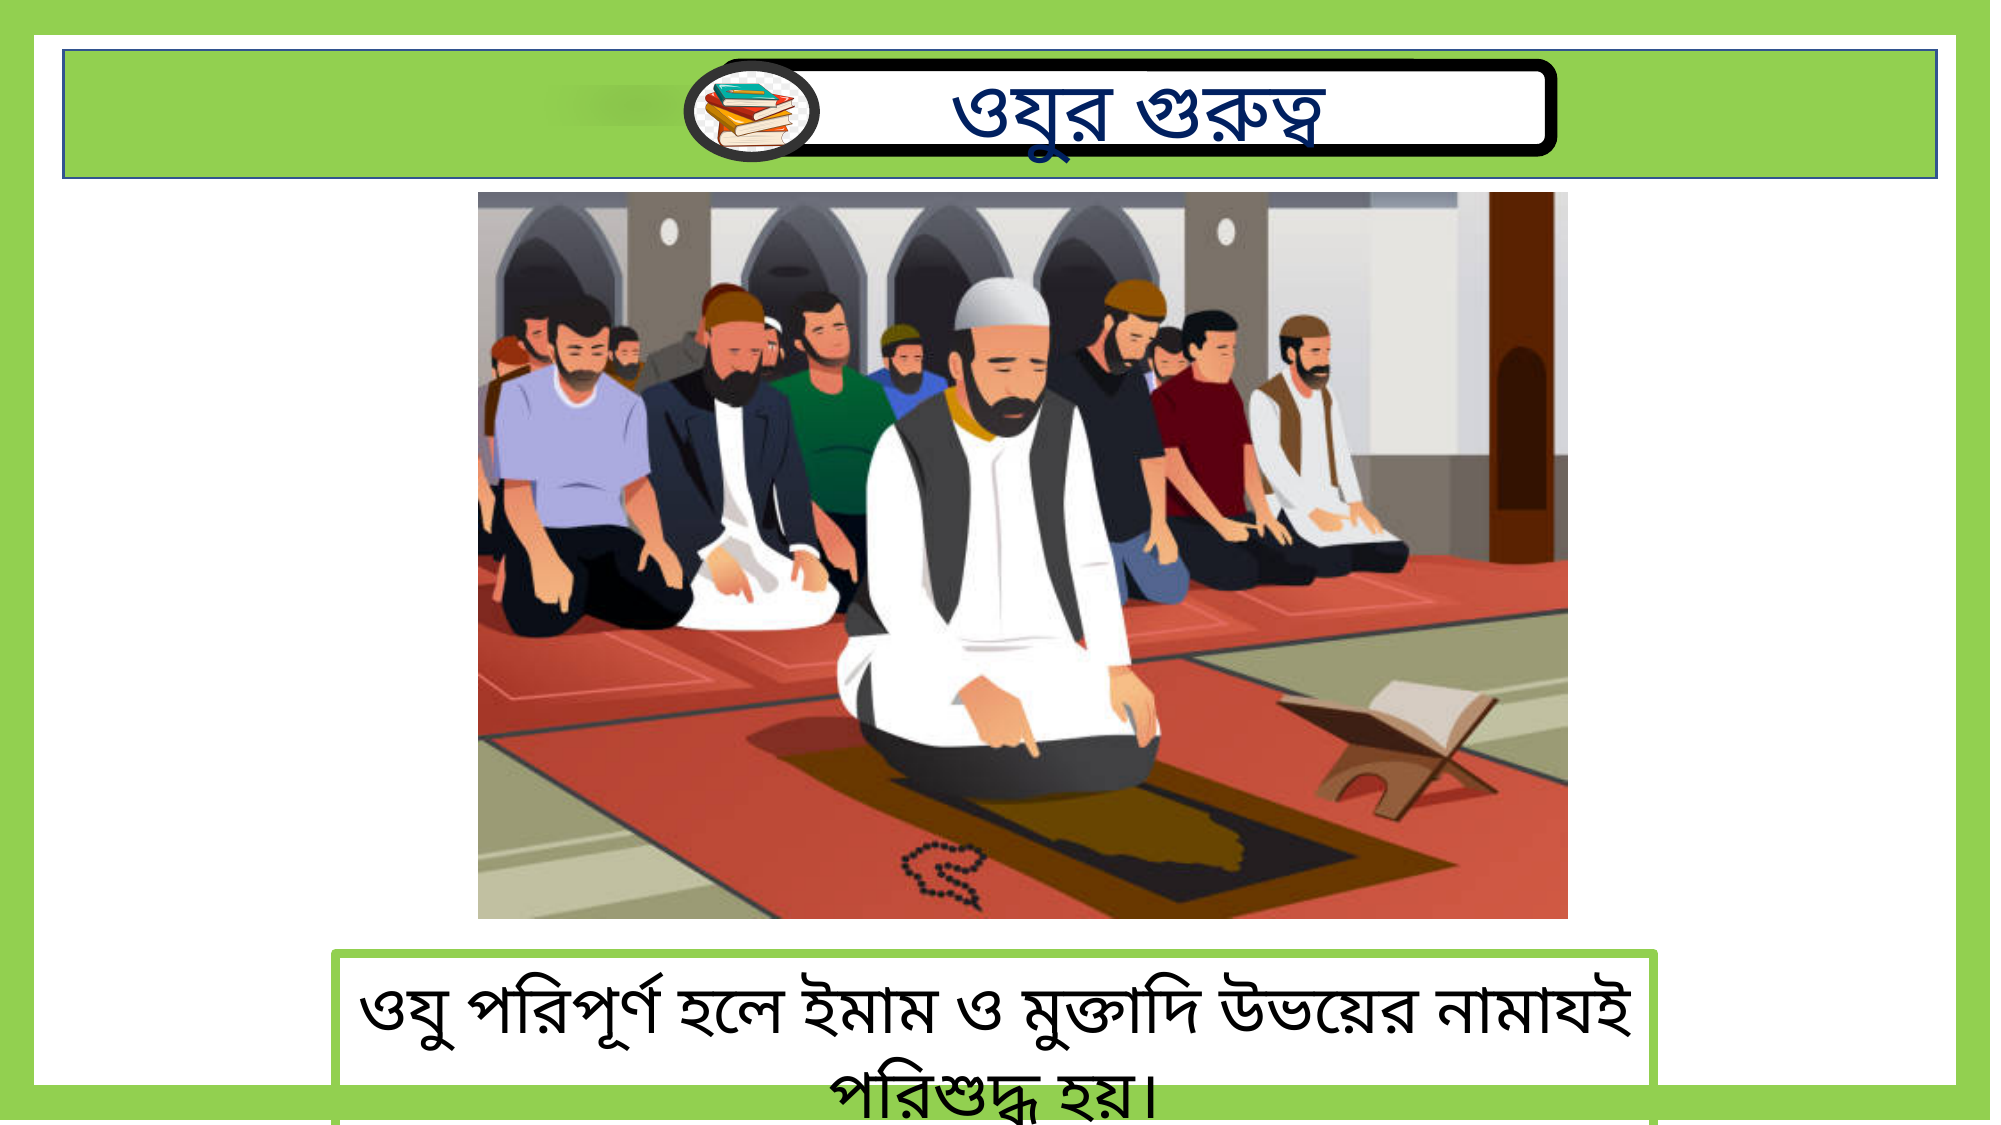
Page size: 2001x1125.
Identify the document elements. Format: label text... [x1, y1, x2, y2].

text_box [63, 50, 1937, 178]
picture [478, 192, 1568, 919]
text_box [15, 17, 1974, 1103]
text_box ওযু পরিপূর্ণ হলে ইমাম ও মুক্তাদি উভয়ের নামাযই পরিশুদ্ধ হয়। [335, 953, 1654, 1125]
